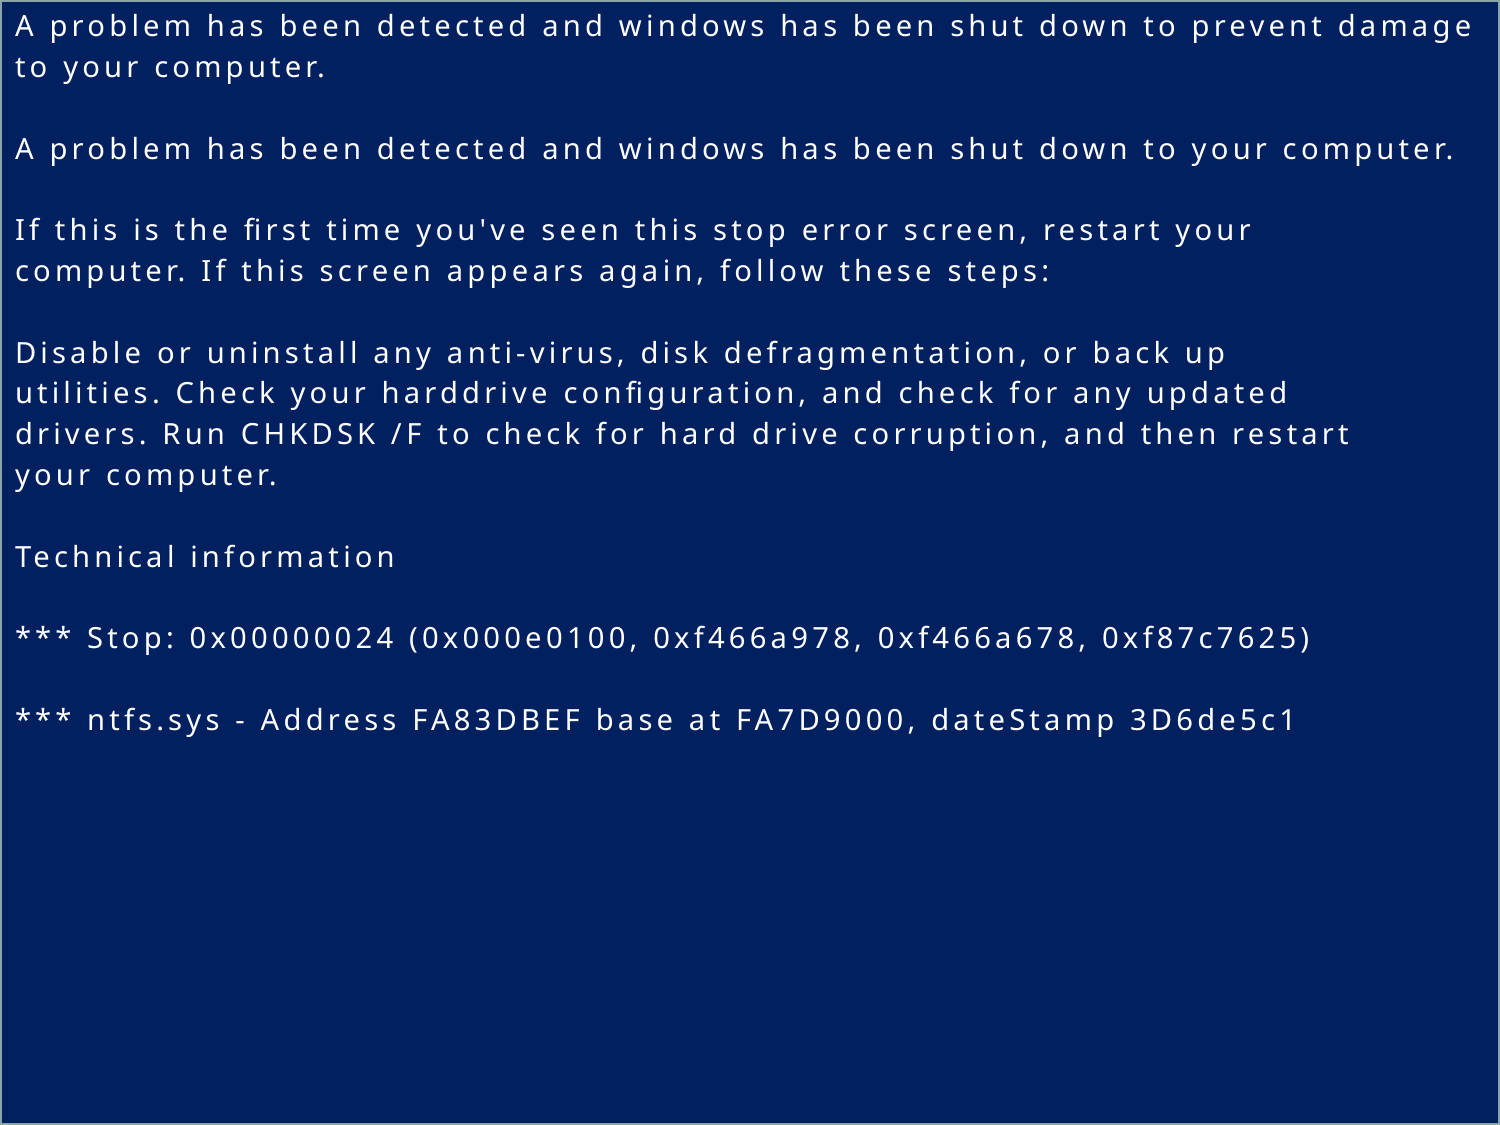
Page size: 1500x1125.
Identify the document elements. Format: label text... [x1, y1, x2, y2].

list A problem has been detected and windows has been shut down to prevent damage to your computer. A problem has been detected and windows has been shut down to your computer. If this is the first time you've seen this stop error screen, restart your computer. If this screen appears again, follow these steps: Disable or uninstall any anti-virus, disk defragmentation, or back up utilities. Check your harddrive configuration, and check for any updated drivers. Run CHKDSK /F to check for hard drive corruption, and then restart your computer. Technical information *** Stop: 0x00000024 (0x000e0100, 0xf466a978, 0xf466a678, 0xf87c7625) *** ntfs.sys - Address FA83DBEF base at FA7D9000, dateStamp 3D6de5c1 [0, 0, 1500, 1125]
